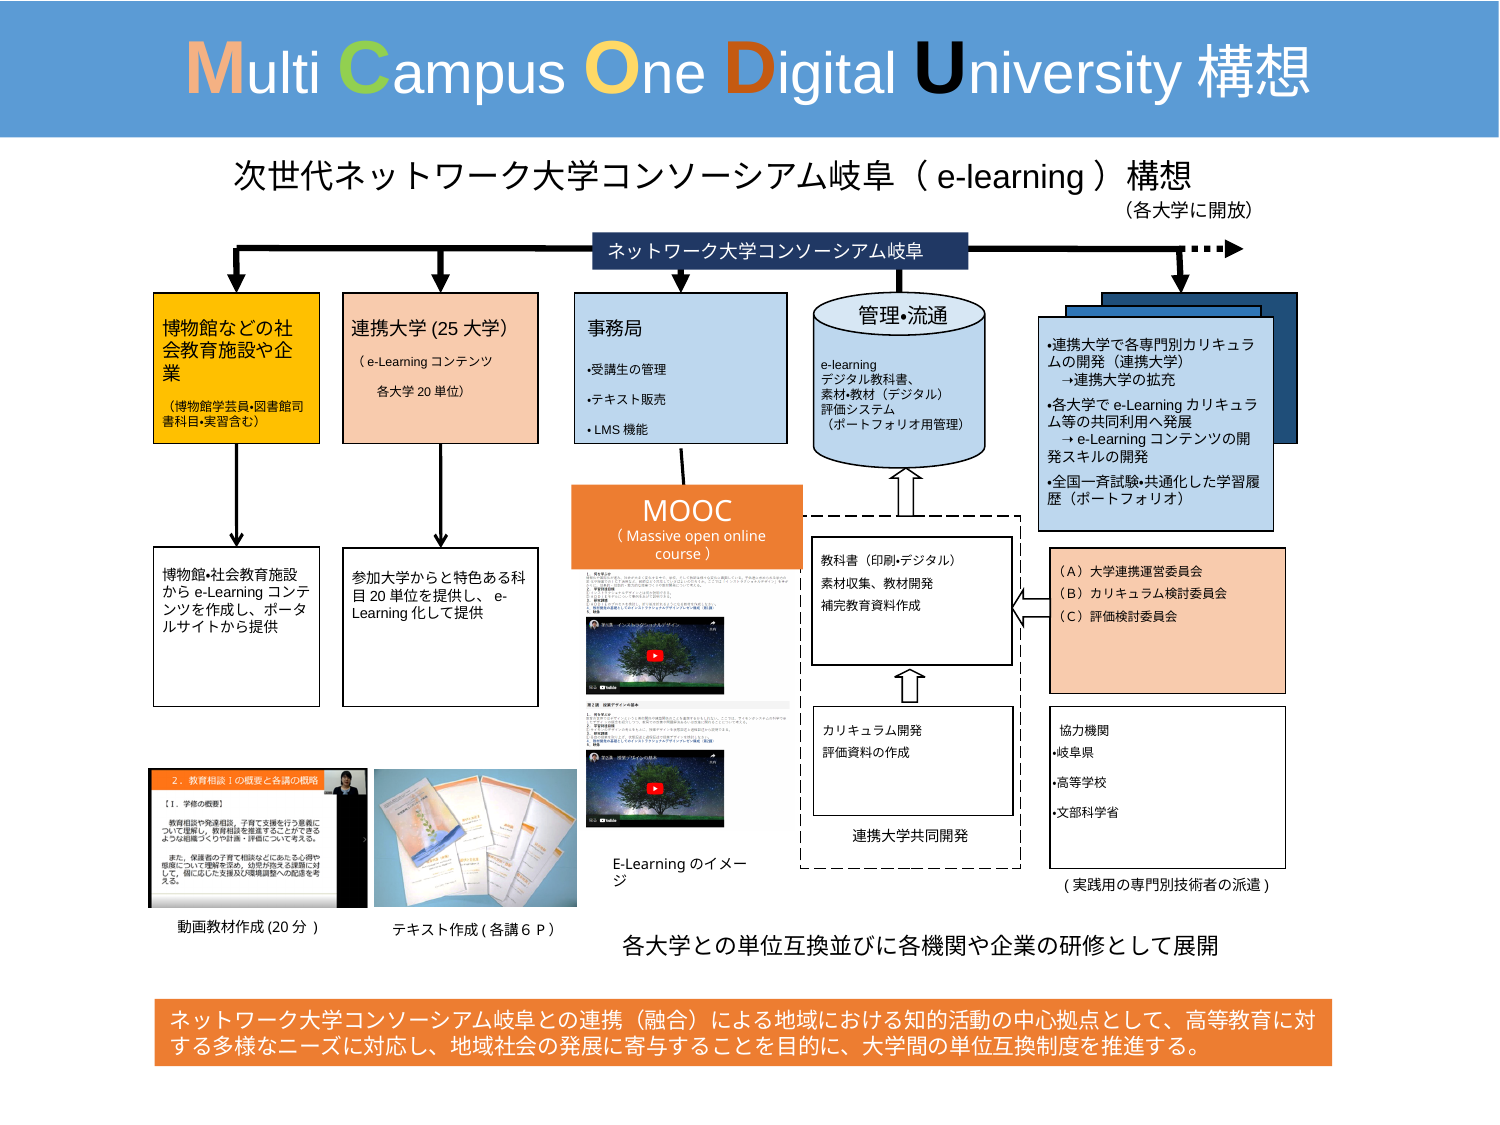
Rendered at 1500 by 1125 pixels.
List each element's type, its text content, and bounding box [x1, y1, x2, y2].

picture [579, 558, 795, 831]
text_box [132, 147, 1347, 987]
text_box Multi Campus One Digital University構想 [0, 1, 1499, 138]
text_box ネットワーク大学コンソーシアム岐阜との連携（融合）による地域における知的活動の中心拠点として、高等教育に対する多様なニーズに対応し、地域社会の発展に寄与することを目的に、大学間の単位互換制度を推進する。 [154, 998, 1333, 1067]
picture [148, 768, 368, 908]
picture [374, 769, 577, 908]
